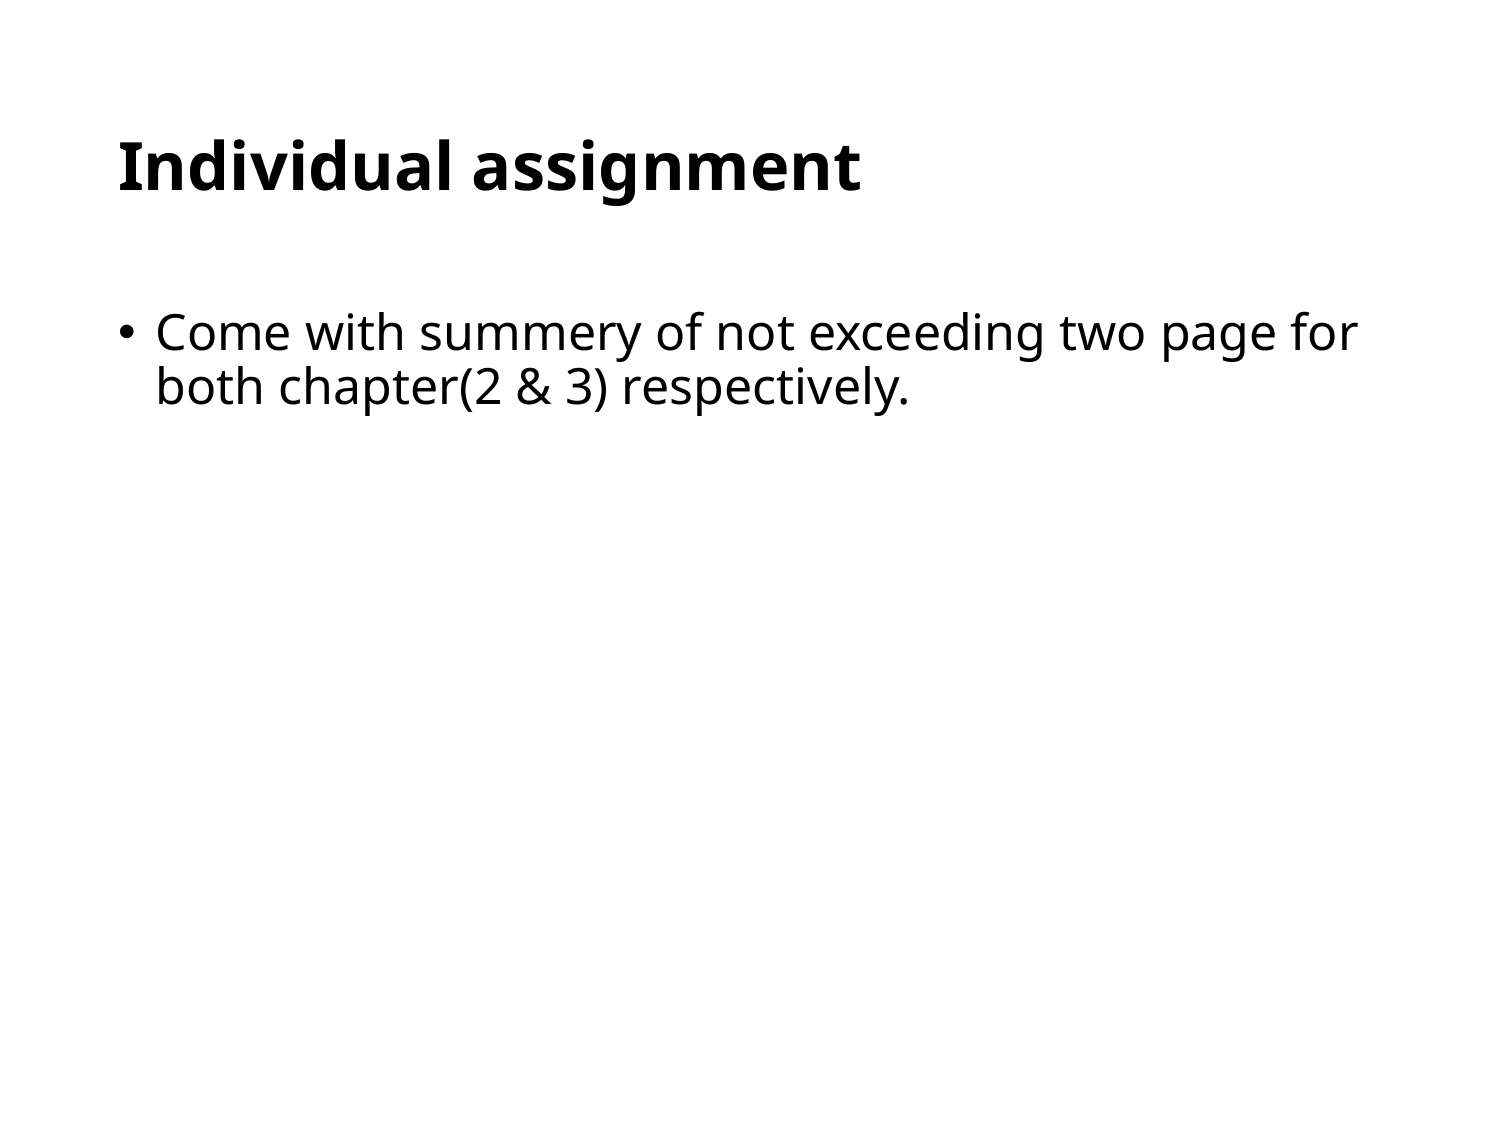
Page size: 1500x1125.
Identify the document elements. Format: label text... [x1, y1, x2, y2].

title Individual assignment [103, 59, 1397, 278]
list Come with summery of not exceeding two page for both chapter(2 & 3) respectively. [103, 299, 1397, 1014]
